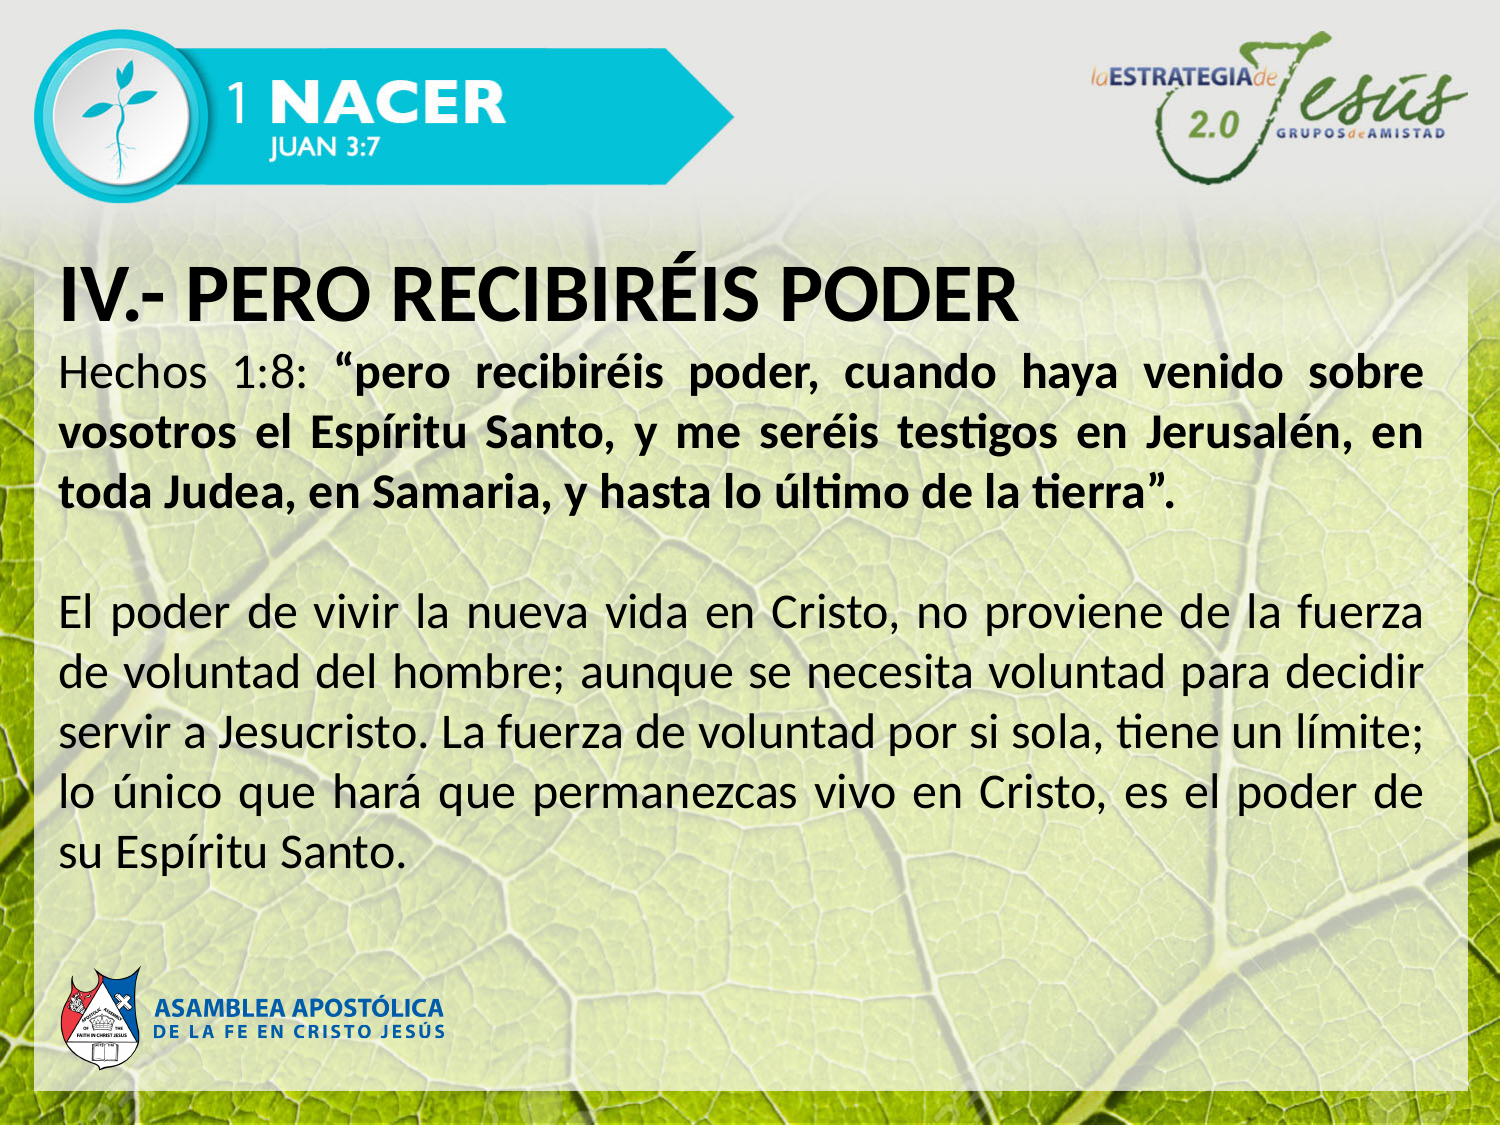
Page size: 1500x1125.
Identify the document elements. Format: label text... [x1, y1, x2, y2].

text_box IV.- PERO RECIBIRÉIS PODER Hechos 1:8: “pero recibiréis poder, cuando haya venido sobre vosotros el Espíritu Santo, y me seréis testigos en Jerusalén, en toda Judea, en Samaria, y hasta lo último de la tierra”. El poder de vivir la nueva vida en Cristo, no proviene de la fuerza de voluntad del hombre; aunque se necesita voluntad para decidir servir a Jesucristo. La fuerza de voluntad por si sola, tiene un límite; lo único que hará que permanezcas vivo en Cristo, es el poder de su Espíritu Santo. [43, 230, 1441, 886]
picture [0, 0, 1500, 1125]
